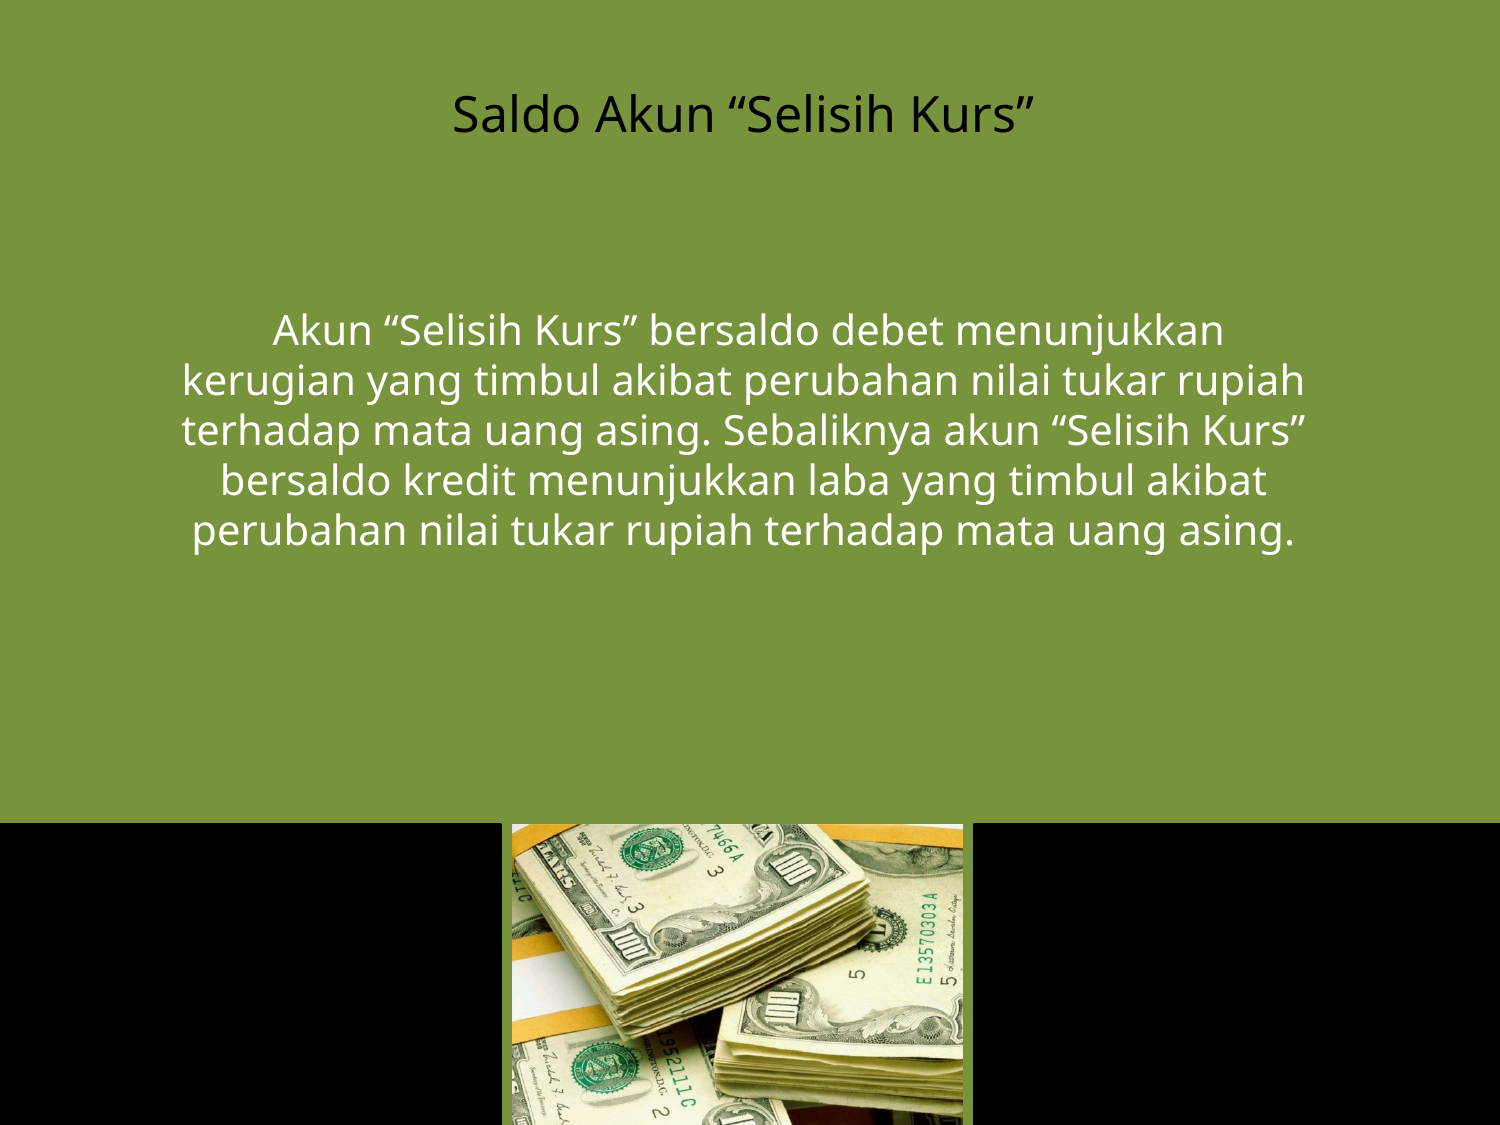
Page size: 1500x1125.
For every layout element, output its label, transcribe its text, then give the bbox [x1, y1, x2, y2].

text_box Akun “Selisih Kurs” bersaldo debet menunjukkan kerugian yang timbul akibat perubahan nilai tukar rupiah terhadap mata uang asing. Sebaliknya akun “Selisih Kurs” bersaldo kredit menunjukkan laba yang timbul akibat perubahan nilai tukar rupiah terhadap mata uang asing. [162, 296, 1325, 562]
text_box [0, 823, 502, 1125]
text_box Saldo Akun “Selisih Kurs” [162, 75, 1325, 151]
text_box [0, 0, 1500, 1125]
text_box [973, 823, 1500, 1125]
picture [512, 824, 963, 1125]
